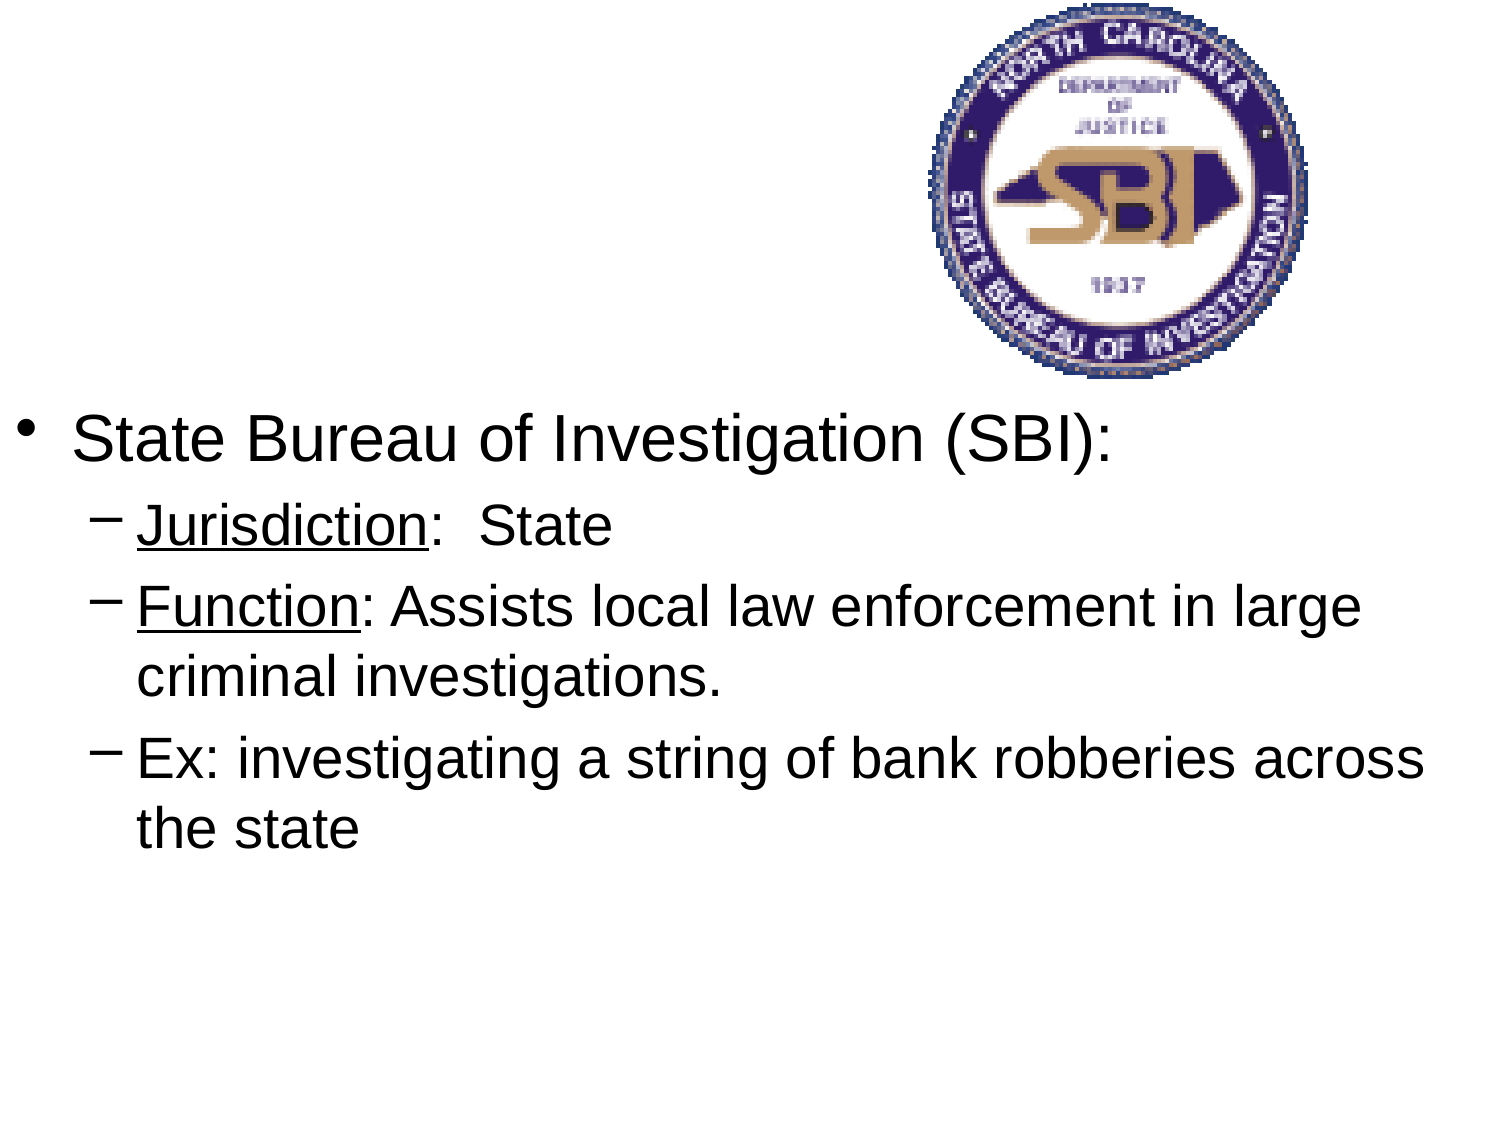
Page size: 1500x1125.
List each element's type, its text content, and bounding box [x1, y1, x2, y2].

picture [924, 0, 1314, 389]
list State Bureau of Investigation (SBI): Jurisdiction: State Function: Assists local law enforcement in large criminal investigations. Ex: investigating a string of bank robberies across the state [0, 387, 1500, 1125]
